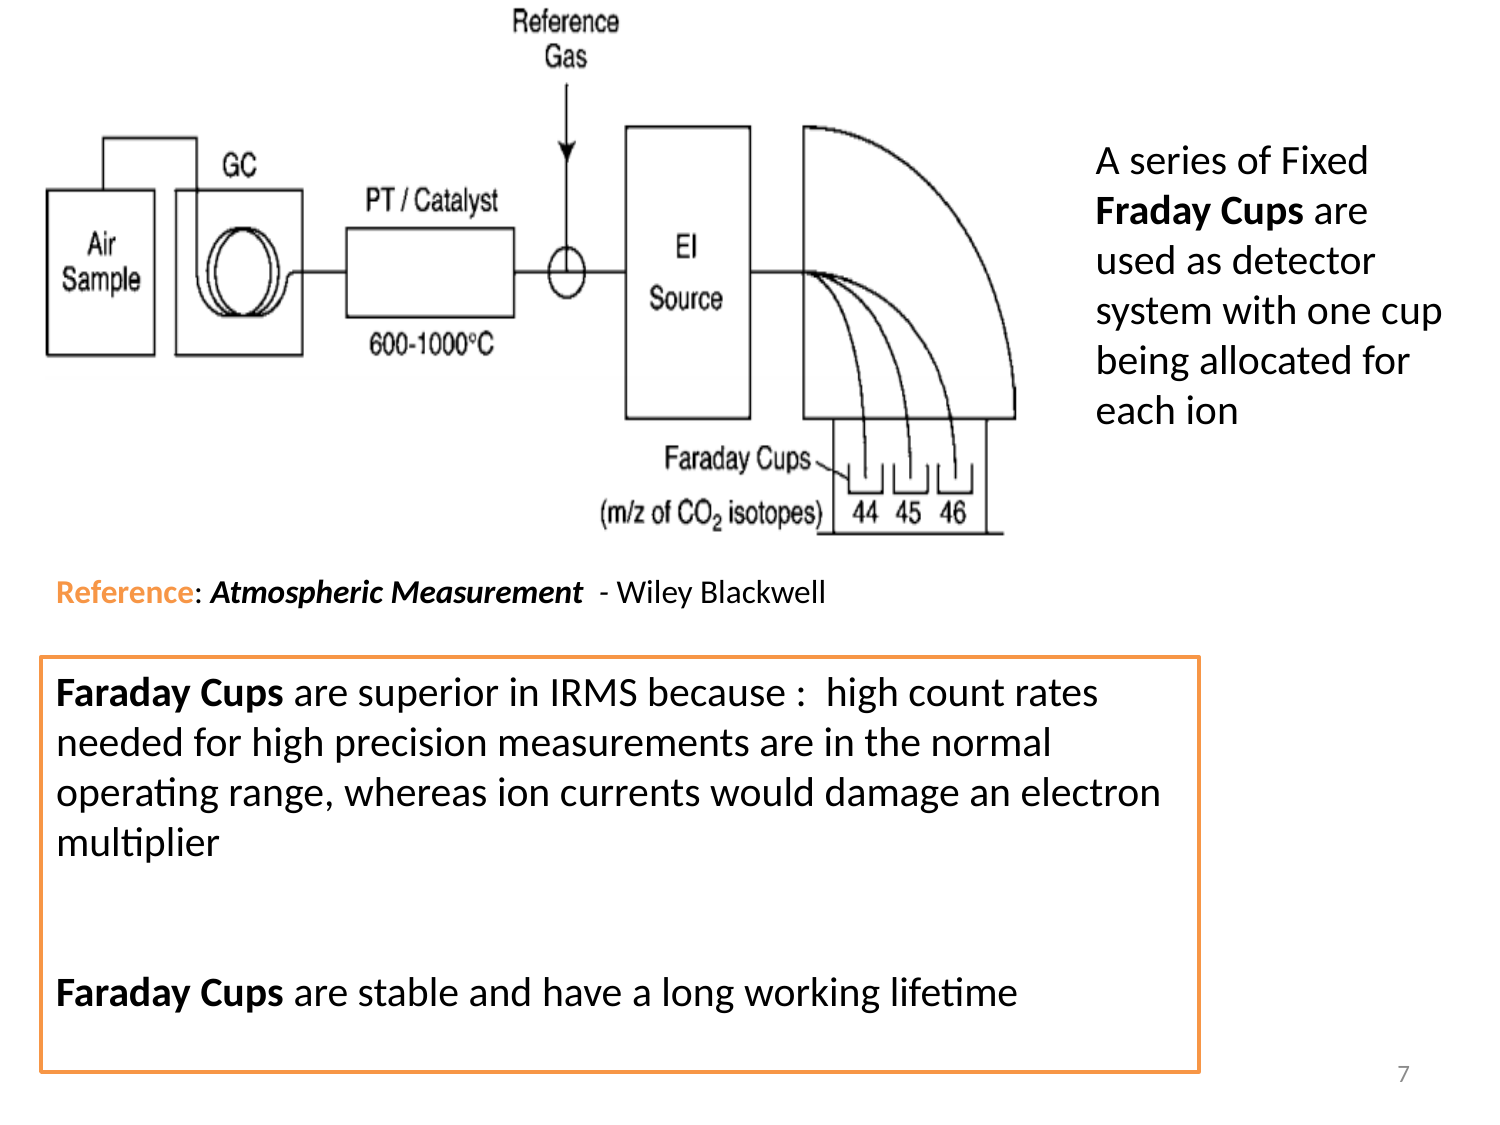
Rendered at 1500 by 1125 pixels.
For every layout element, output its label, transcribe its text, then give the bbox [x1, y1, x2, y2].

text_box A series of Fixed Fraday Cups are used as detector system with one cup being allocated for each ion [1080, 125, 1459, 441]
slide_number 7 [1074, 1042, 1425, 1103]
text_box Faraday Cups are superior in IRMS because : high count rates needed for high precision measurements are in the normal operating range, whereas ion currents would damage an electron multiplier Faraday Cups are stable and have a long working lifetime [39, 655, 1201, 1074]
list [6, 0, 1052, 563]
text_box Reference: Atmospheric Measurement - Wiley Blackwell [41, 572, 987, 618]
